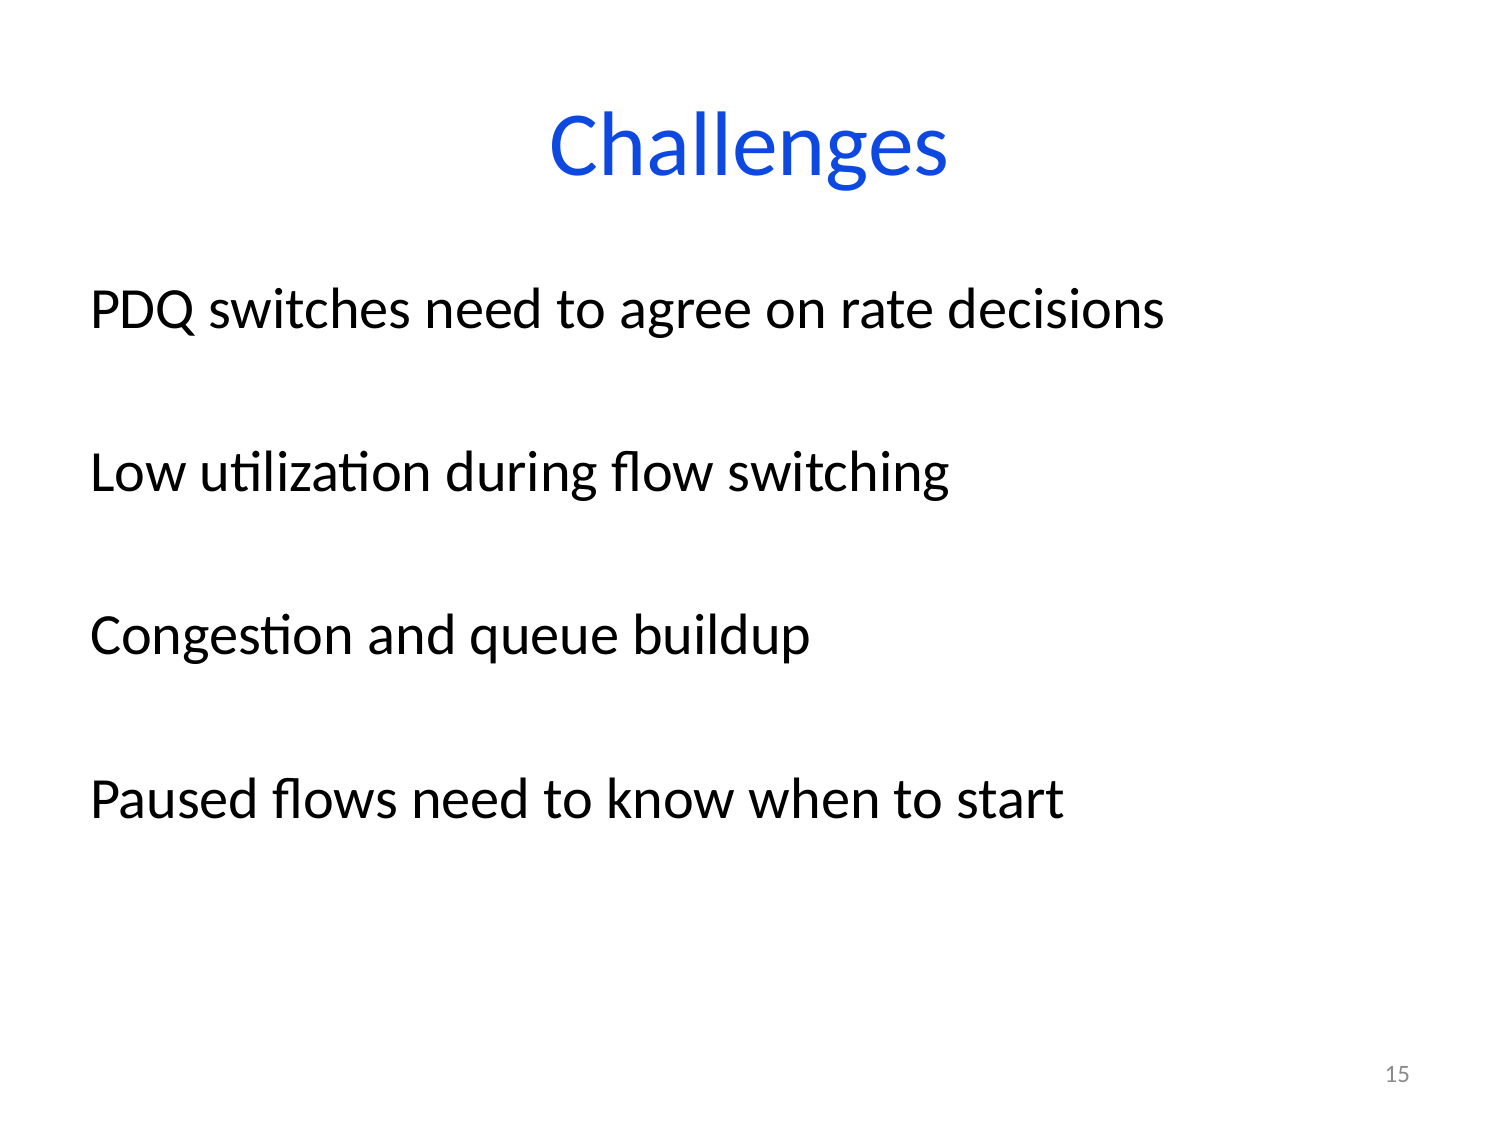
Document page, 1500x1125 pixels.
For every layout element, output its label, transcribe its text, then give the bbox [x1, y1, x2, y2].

list PDQ switches need to agree on rate decisions Low utilization during flow switching Congestion and queue buildup Paused flows need to know when to start [75, 262, 1425, 1005]
title Challenges [75, 45, 1425, 233]
slide_number 15 [1074, 1042, 1425, 1103]
